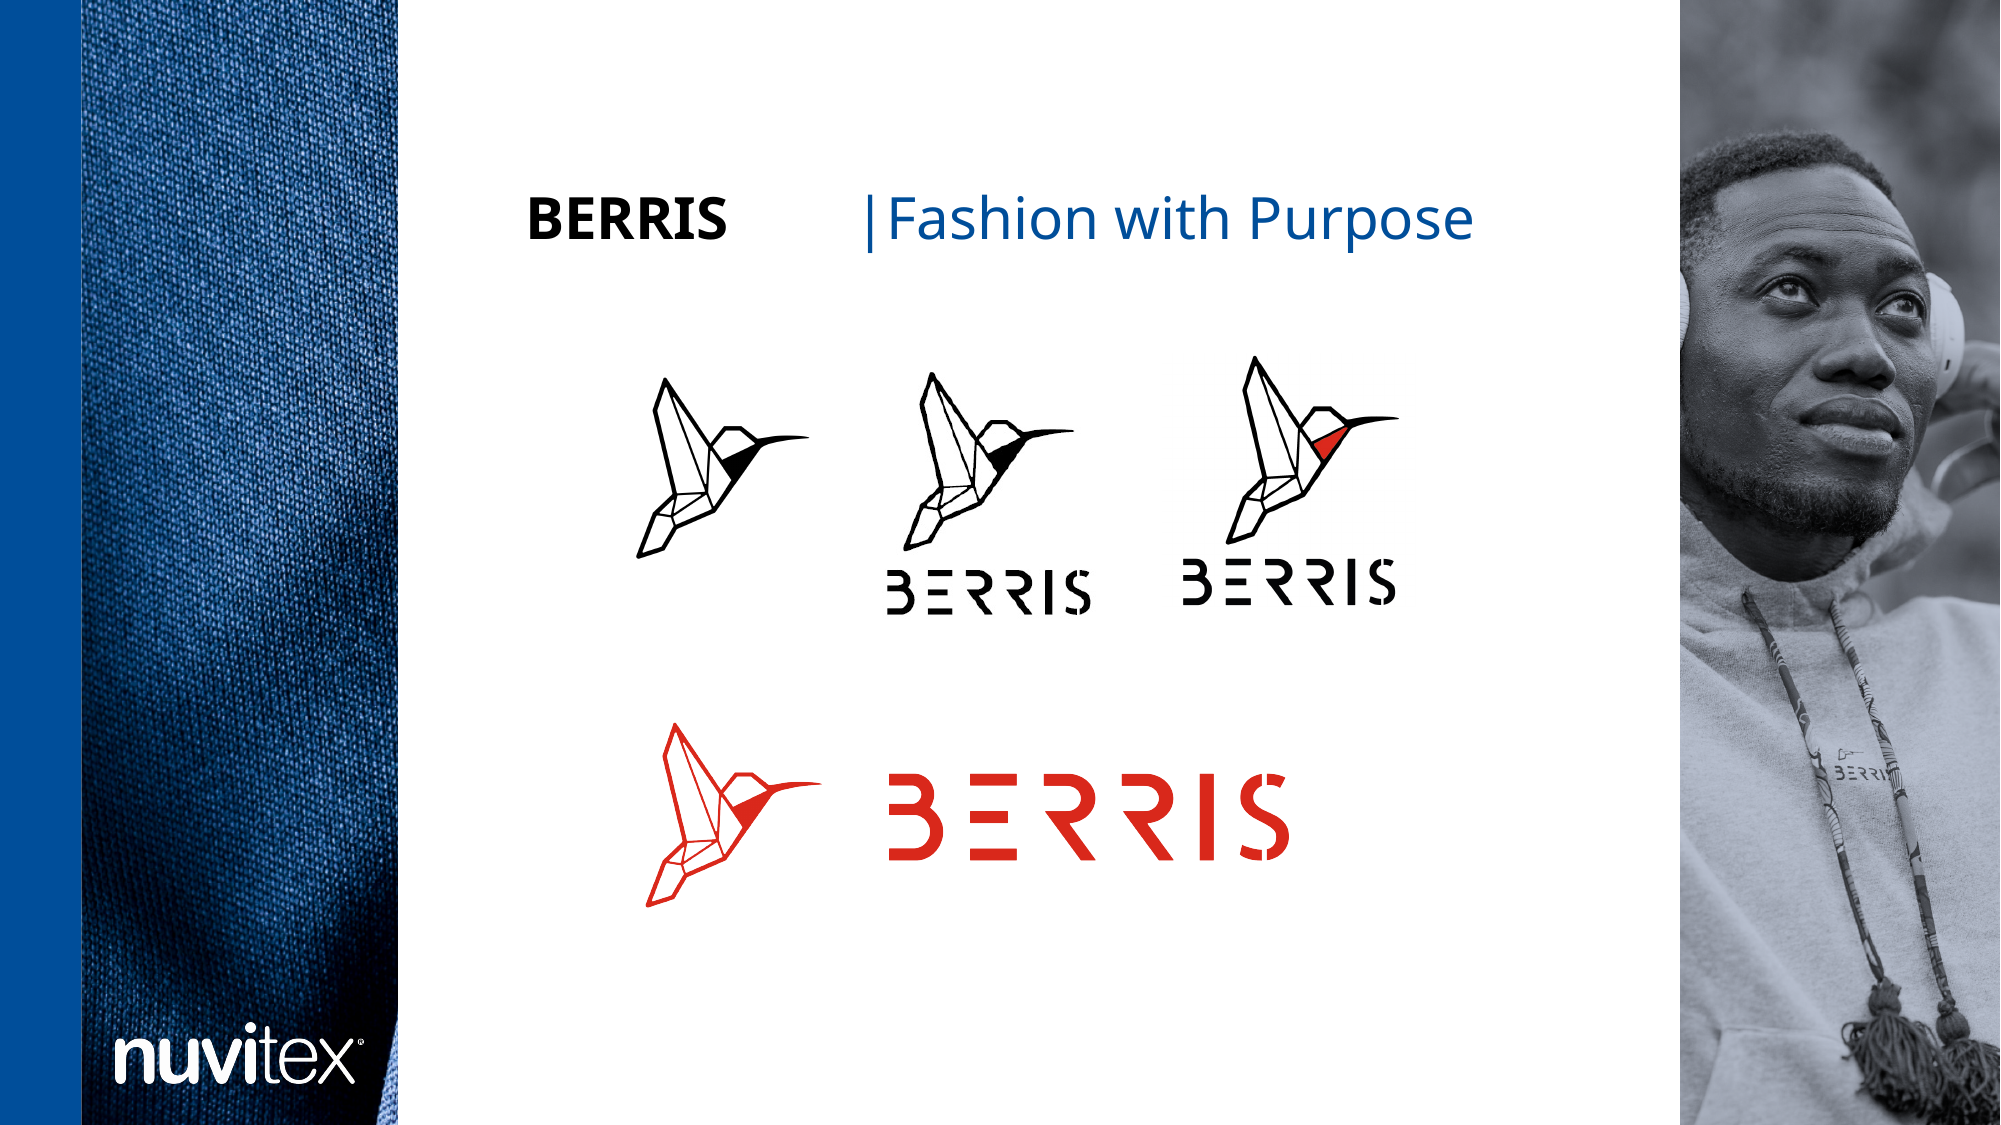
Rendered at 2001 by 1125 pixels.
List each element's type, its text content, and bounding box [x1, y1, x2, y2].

picture [613, 348, 1154, 665]
text_box [0, 0, 81, 1125]
text_box BERRIS [510, 173, 911, 328]
text_box |Fashion with Purpose [839, 168, 1612, 253]
picture [888, 721, 1289, 913]
picture [1162, 353, 1416, 608]
picture [81, 0, 398, 1125]
picture [1680, 0, 2000, 1125]
picture [628, 703, 846, 931]
